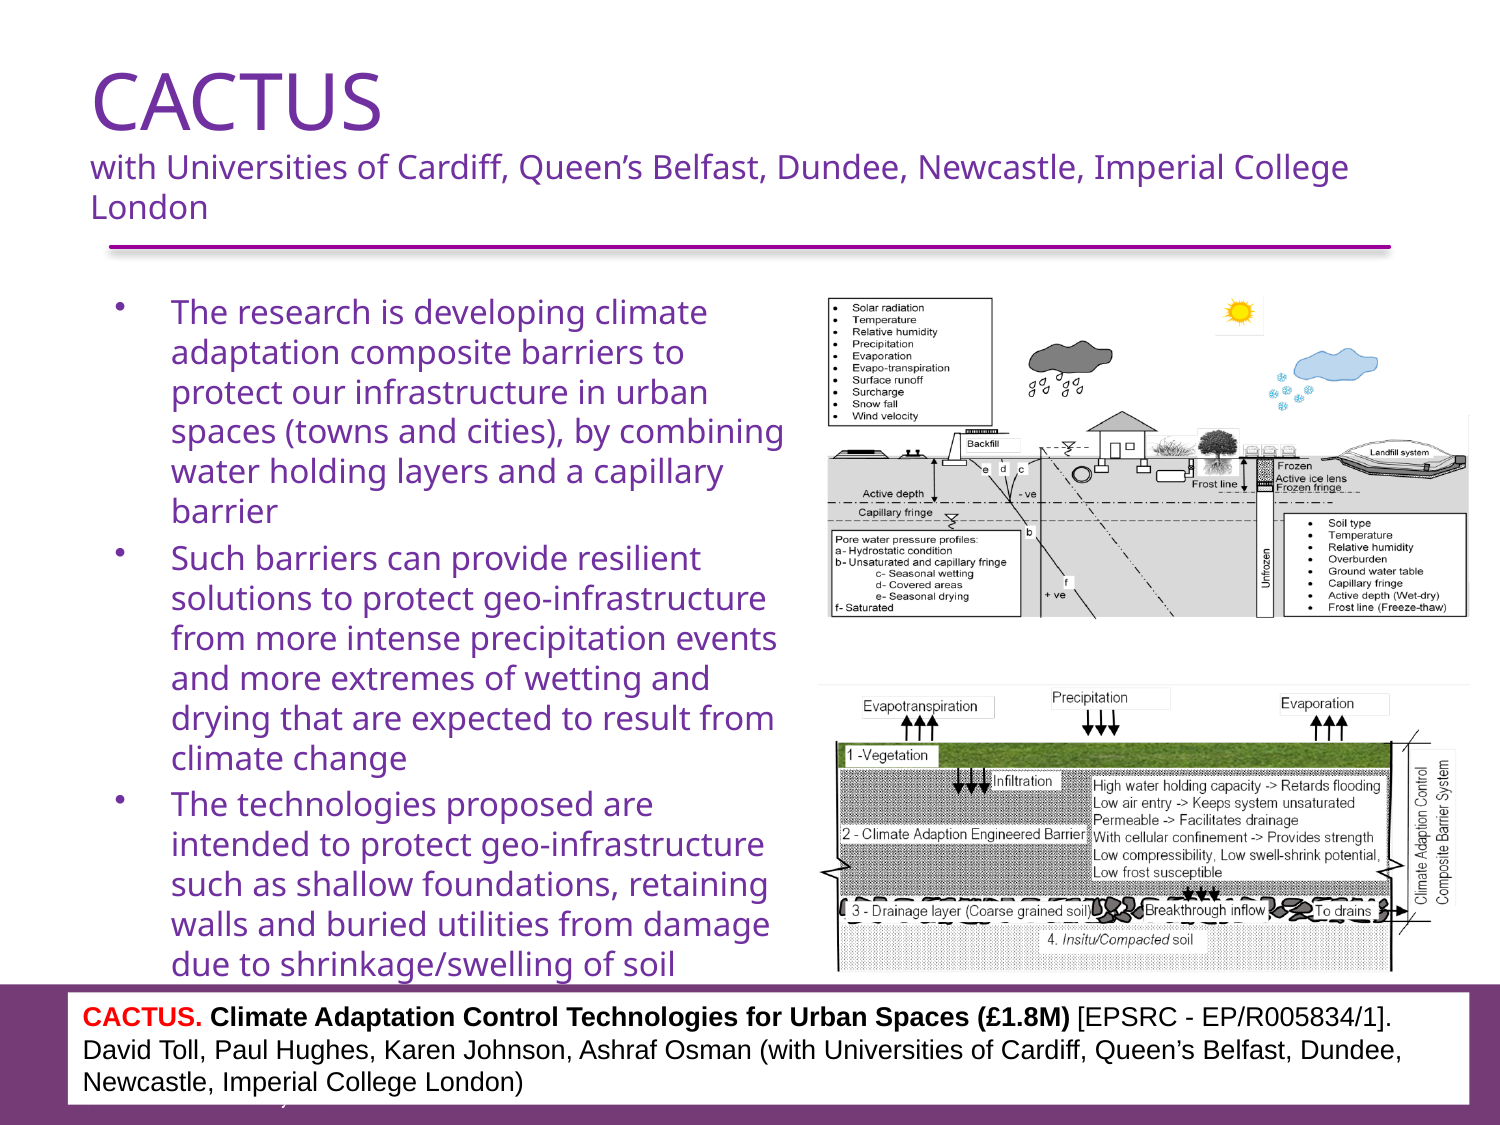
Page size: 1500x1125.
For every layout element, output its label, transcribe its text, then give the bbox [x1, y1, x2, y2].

picture [817, 684, 1470, 975]
picture [827, 294, 1470, 620]
text_box CACTUS. Climate Adaptation Control Technologies for Urban Spaces (£1.8M) [EPSRC - EP/R005834/1]. David Toll, Paul Hughes, Karen Johnson, Ashraf Osman (with Universities of Cardiff, Queen’s Belfast, Dundee, Newcastle, Imperial College London) [67, 992, 1470, 1105]
footer IHRR Advisory Board, March 2021 [698, 992, 1477, 1125]
title CACTUS with Universities of Cardiff, Queen’s Belfast, Dundee, Newcastle, Imperial College London [75, 45, 1425, 233]
list The research is developing climate adaptation composite barriers to protect our infrastructure in urban spaces (towns and cities), by combining water holding layers and a capillary barrier Such barriers can provide resilient solutions to protect geo-infrastructure from more intense precipitation events and more extremes of wetting and drying that are expected to result from climate change The technologies proposed are intended to protect geo-infrastructure such as shallow foundations, retaining walls and buried utilities from damage due to shrinkage/swelling of soil [99, 283, 809, 922]
